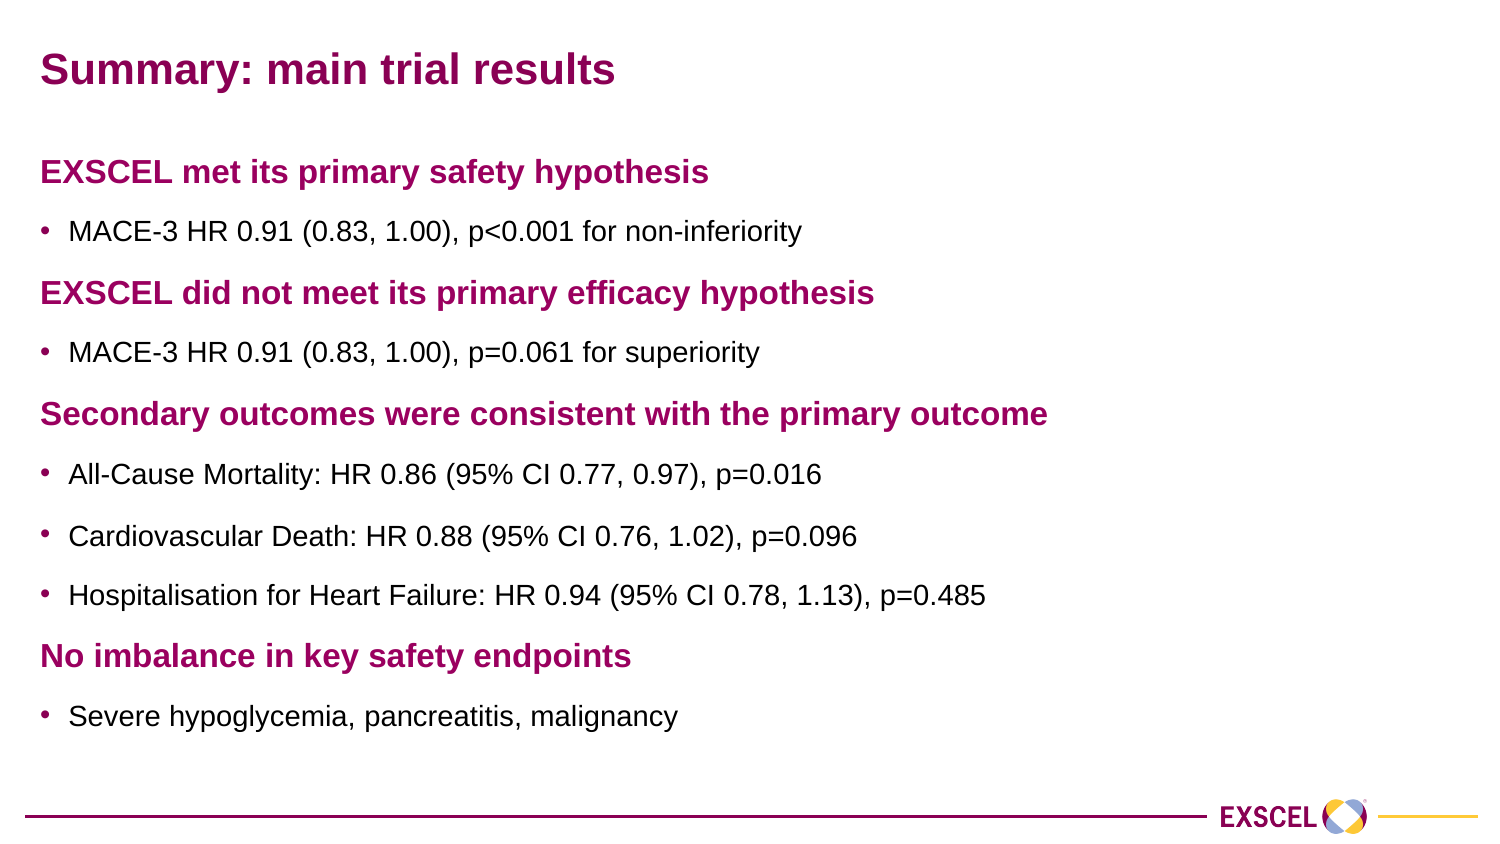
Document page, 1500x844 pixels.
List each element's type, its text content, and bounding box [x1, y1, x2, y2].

title Summary: main trial results [28, 26, 1323, 115]
picture [1221, 799, 1367, 834]
list EXSCEL met its primary safety hypothesis MACE-3 HR 0.91 (0.83, 1.00), p<0.001 for non-inferiority EXSCEL did not meet its primary efficacy hypothesis MACE-3 HR 0.91 (0.83, 1.00), p=0.061 for superiority Secondary outcomes were consistent with the primary outcome All-Cause Mortality: HR 0.86 (95% CI 0.77, 0.97), p=0.016 Cardiovascular Death: HR 0.88 (95% CI 0.76, 1.02), p=0.096 Hospitalisation for Heart Failure: HR 0.94 (95% CI 0.78, 1.13), p=0.485 No imbalance in key safety endpoints Severe hypoglycemia, pancreatitis, malignancy [28, 136, 1474, 745]
